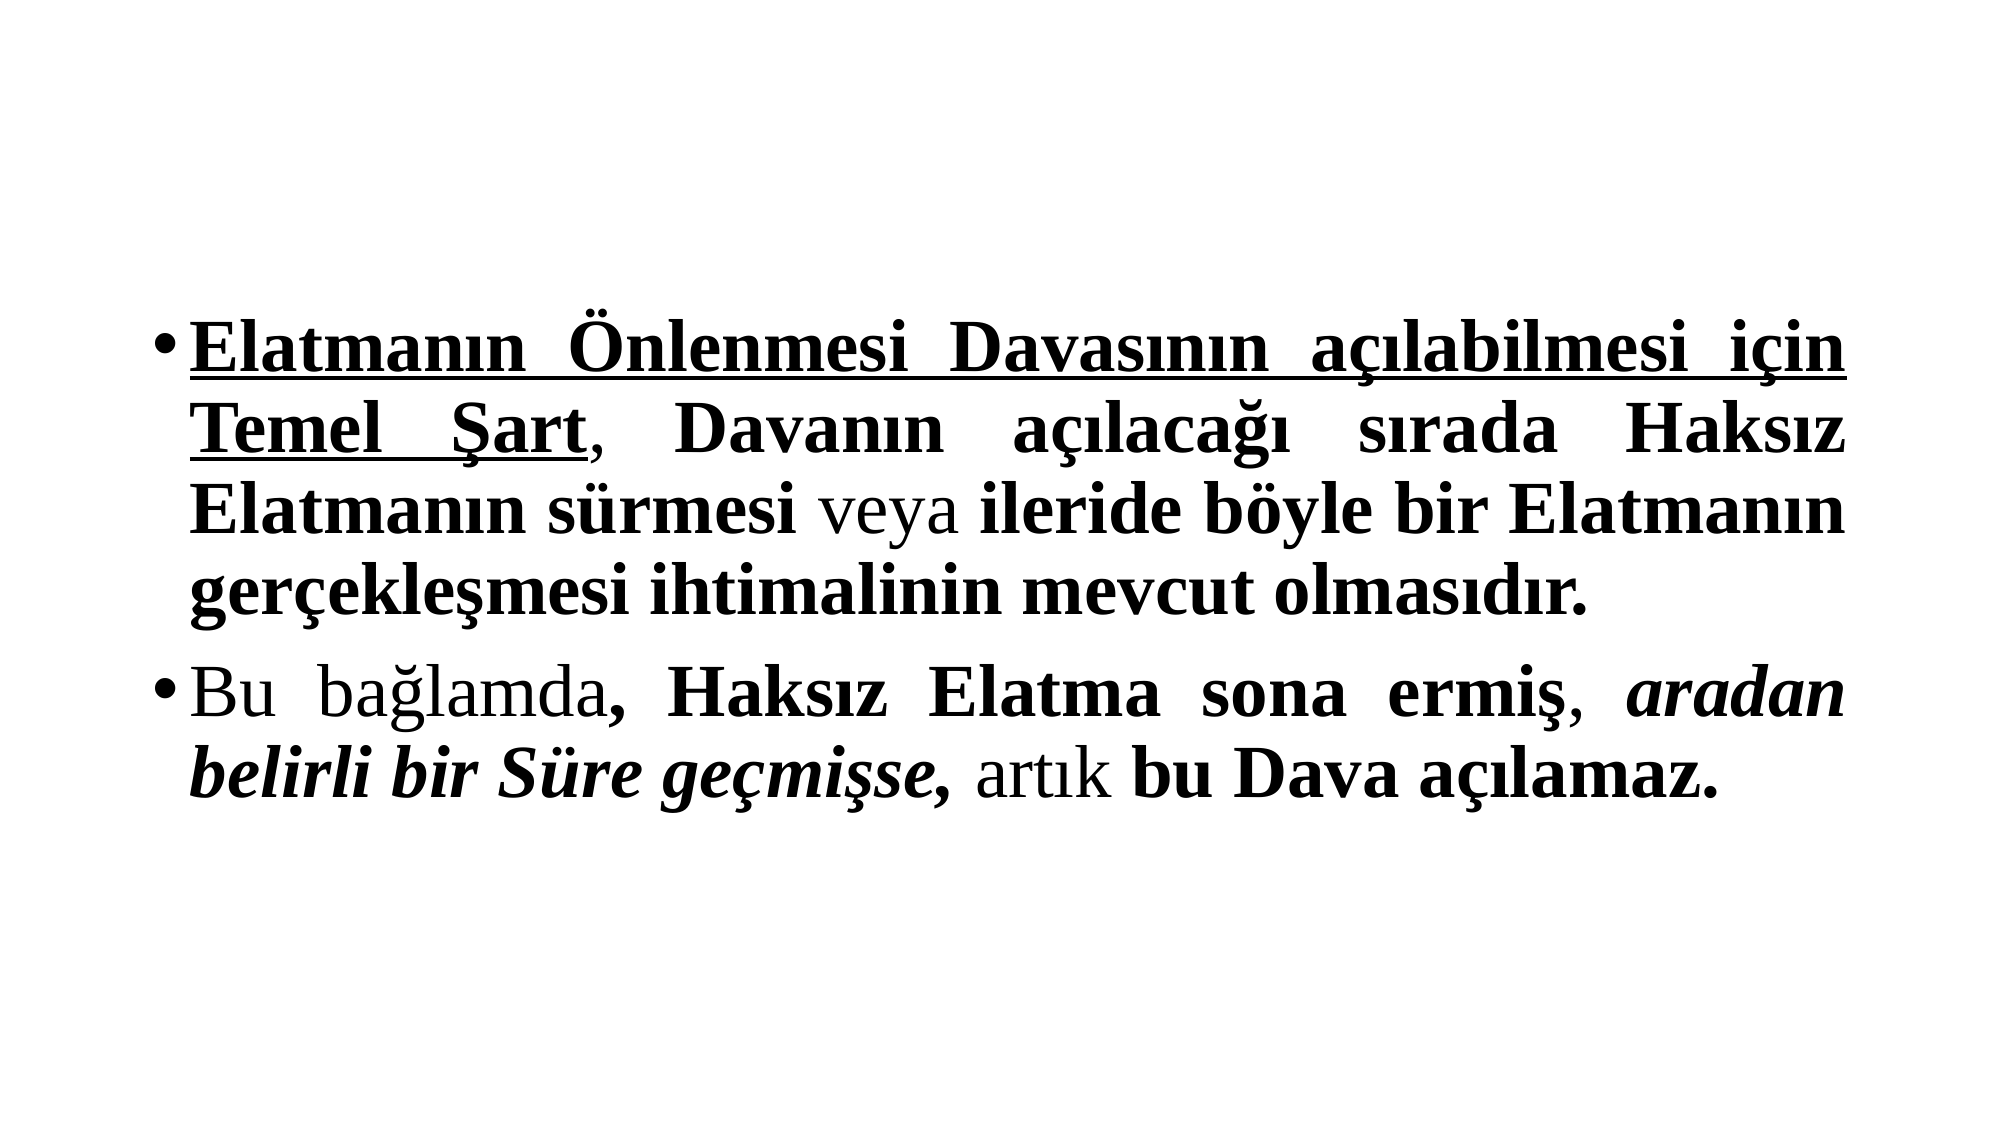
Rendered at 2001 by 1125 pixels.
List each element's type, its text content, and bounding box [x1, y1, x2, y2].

list Elatmanın Önlenmesi Davasının açılabilmesi için Temel Şart, Davanın açılacağı sırada Haksız Elatmanın sürmesi veya ileride böyle bir Elatmanın gerçekleşmesi ihtimalinin mevcut olmasıdır. Bu bağlamda, Haksız Elatma sona ermiş, aradan belirli bir Süre geçmişse, artık bu Dava açılamaz. [137, 299, 1863, 1014]
